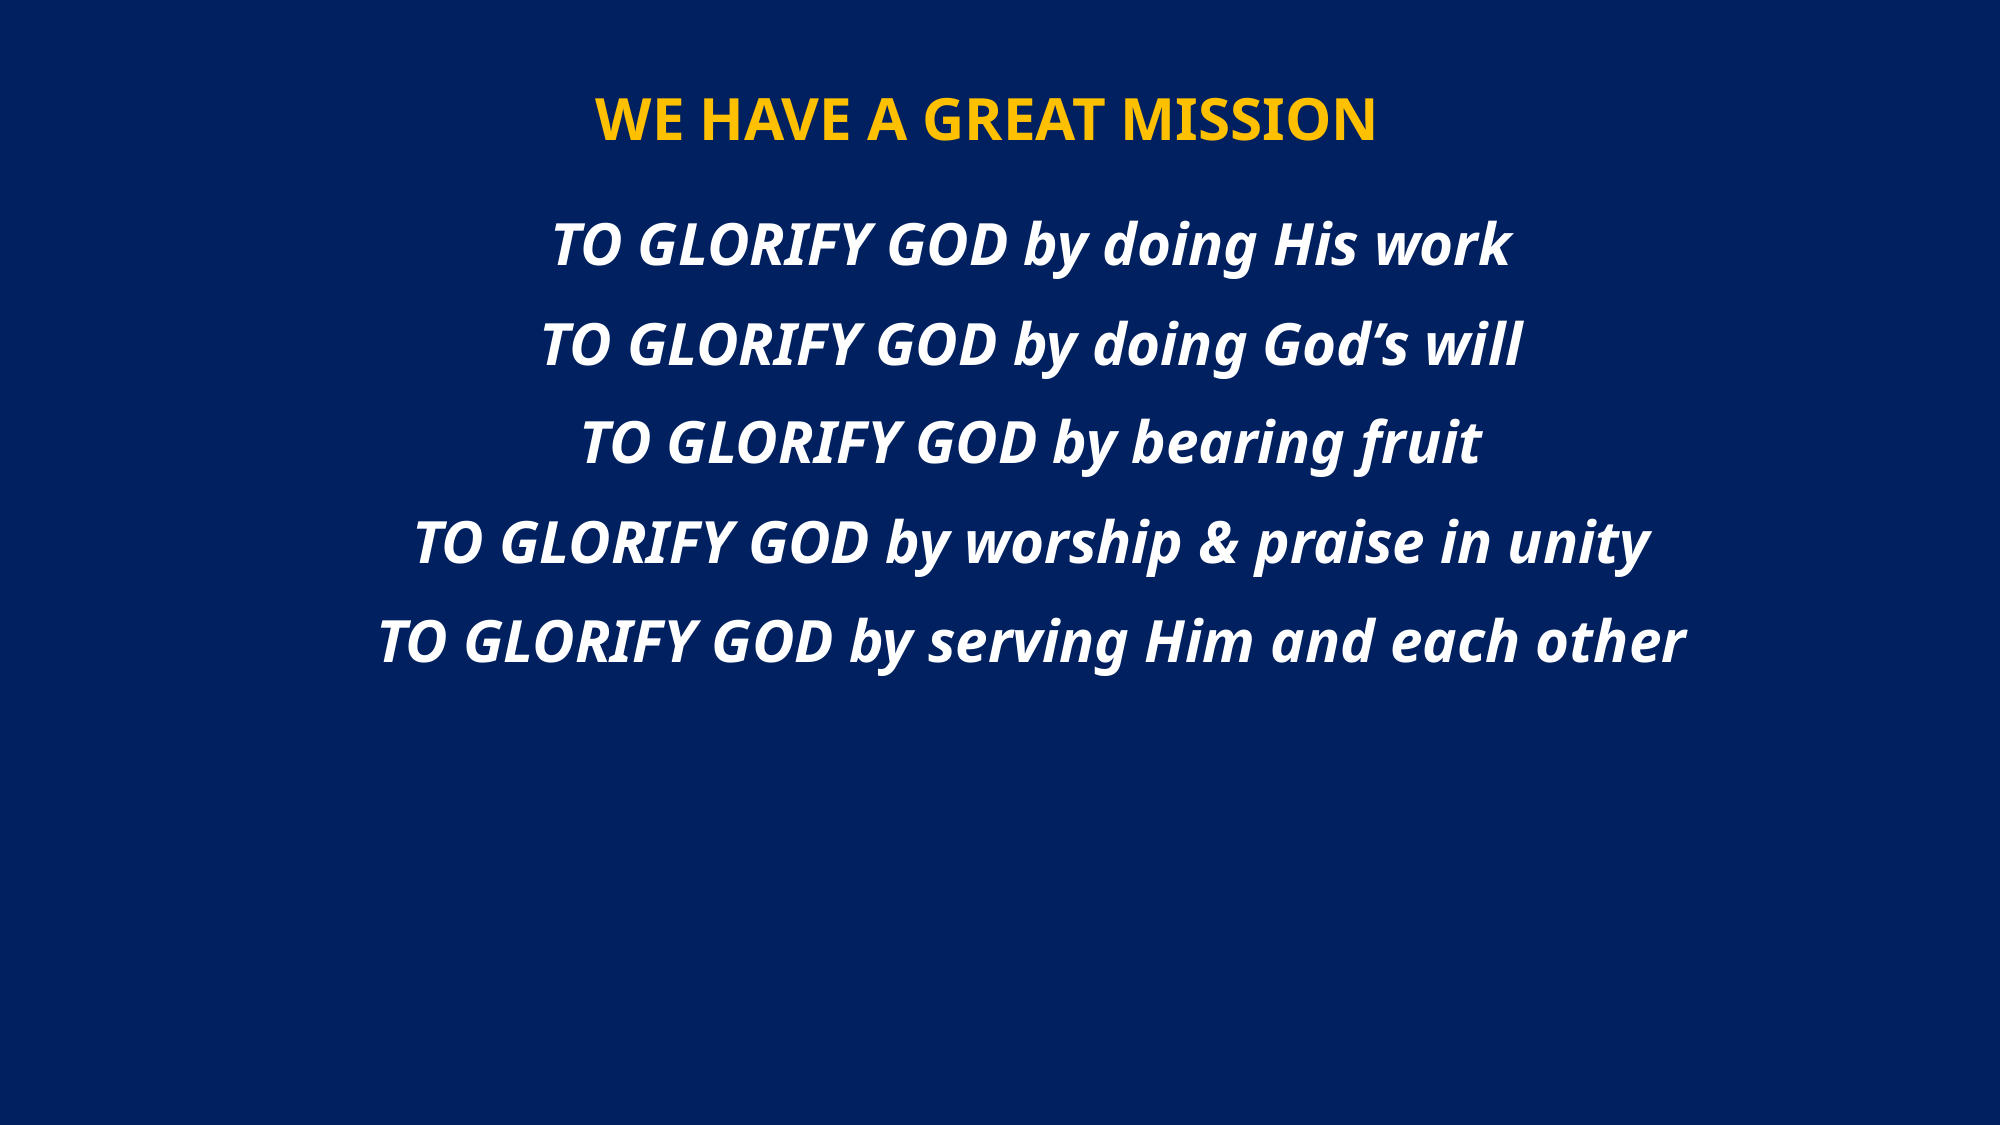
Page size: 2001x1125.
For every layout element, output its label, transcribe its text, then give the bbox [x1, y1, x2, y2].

text_box TO GLORIFY GOD by doing His work TO GLORIFY GOD by doing God’s will TO GLORIFY GOD by bearing fruit TO GLORIFY GOD by worship & praise in unity TO GLORIFY GOD by serving Him and each other [174, 200, 1888, 682]
text_box WE HAVE A GREAT MISSION [424, 75, 1550, 160]
